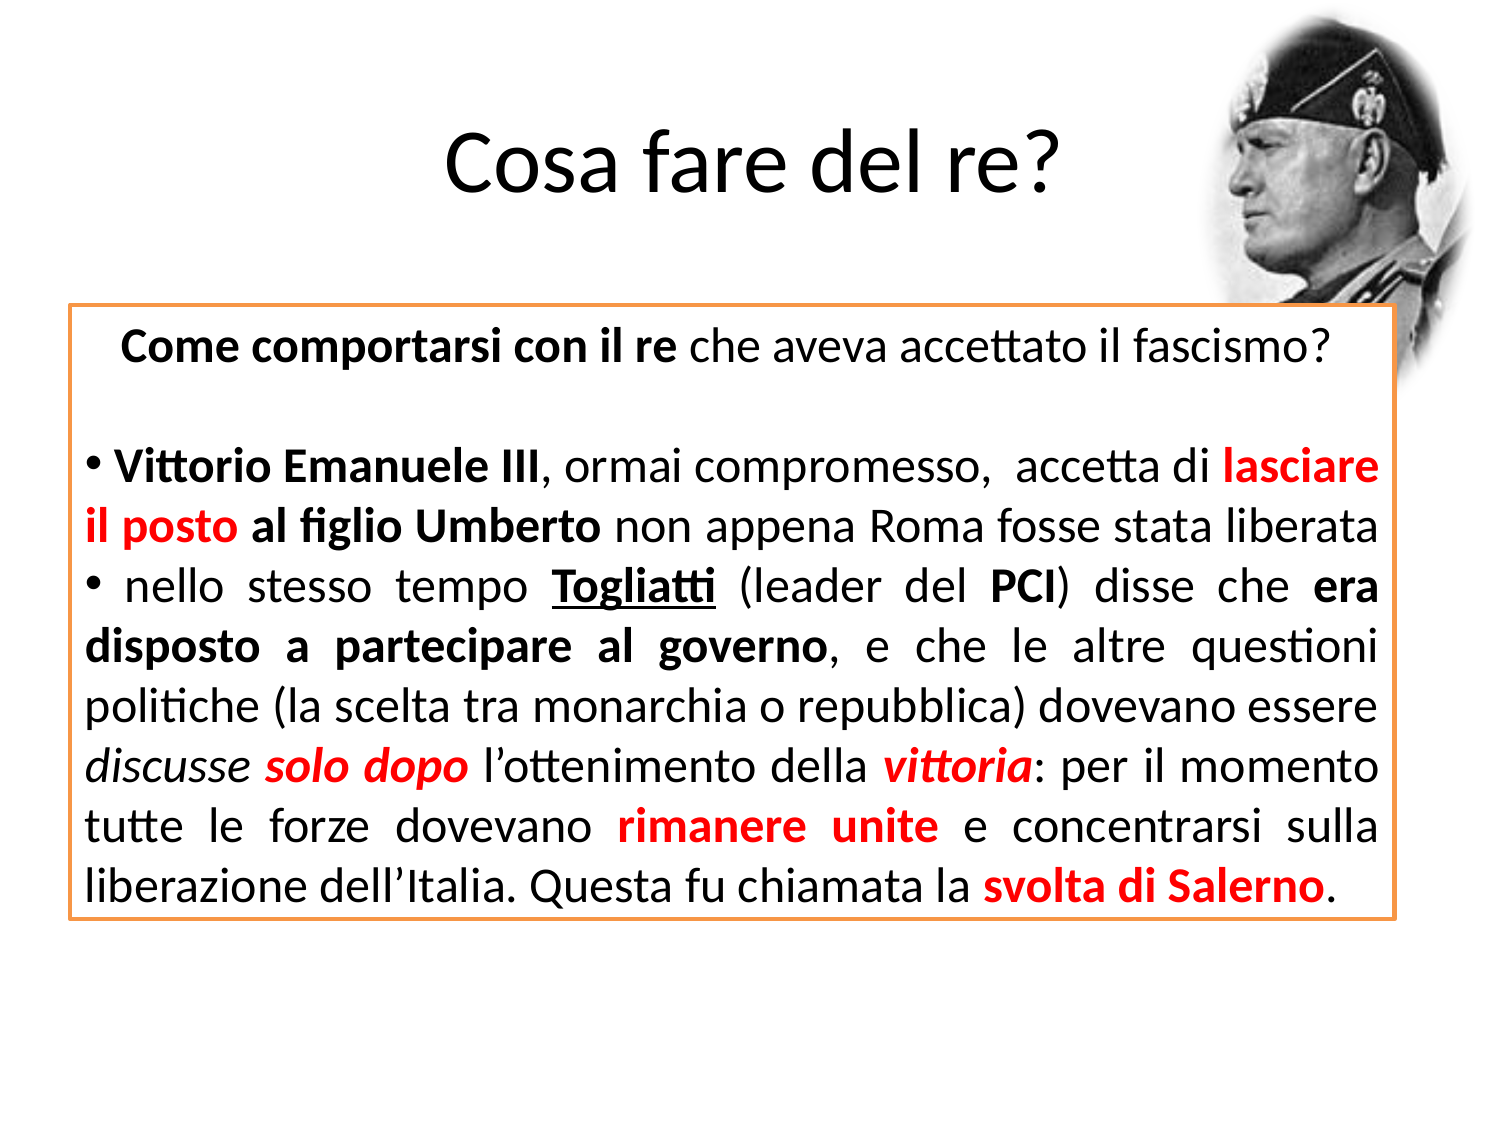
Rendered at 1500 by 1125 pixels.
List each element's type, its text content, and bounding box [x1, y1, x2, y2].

picture [1195, 0, 1477, 431]
title Cosa fare del re? [117, 35, 1190, 277]
text_box Come comportarsi con il re che aveva accettato il fascismo? Vittorio Emanuele III, ormai compromesso, accetta di lasciare il posto al figlio Umberto non appena Roma fosse stata liberata nello stesso tempo Togliatti (leader del PCI) disse che era disposto a partecipare al governo, e che le altre questioni politiche (la scelta tra monarchia o repubblica) dovevano essere discusse solo dopo l’ottenimento della vittoria: per il momento tutte le forze dovevano rimanere unite e concentrarsi sulla liberazione dell’Italia. Questa fu chiamata la svolta di Salerno. [68, 303, 1397, 921]
